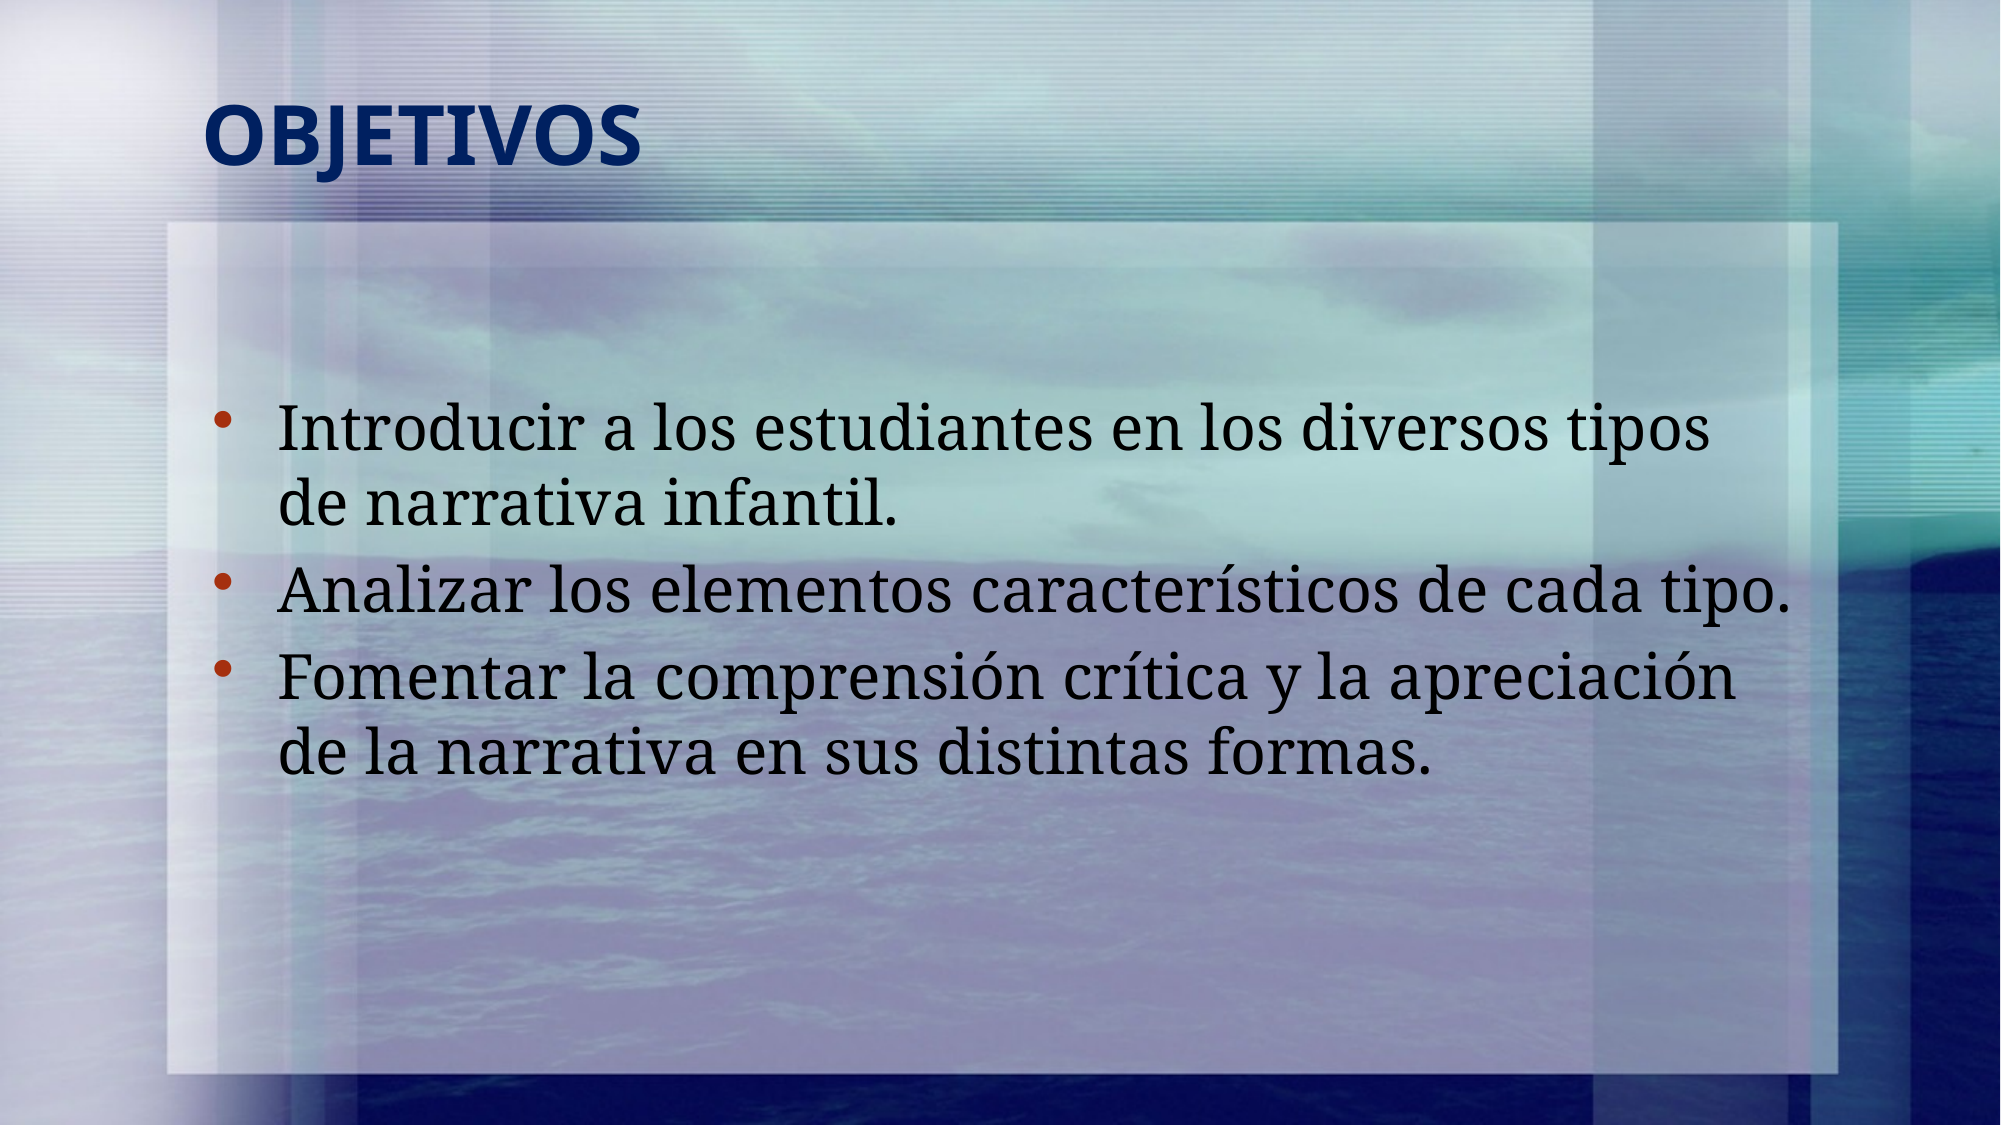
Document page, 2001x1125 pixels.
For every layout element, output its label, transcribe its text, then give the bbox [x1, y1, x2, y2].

title OBJETIVOS [193, 45, 1813, 233]
picture [0, 0, 2001, 1125]
list Introducir a los estudiantes en los diversos tipos de narrativa infantil. Analizar los elementos característicos de cada tipo. Fomentar la comprensión crítica y la apreciación de la narrativa en sus distintas formas. [193, 380, 1813, 1005]
